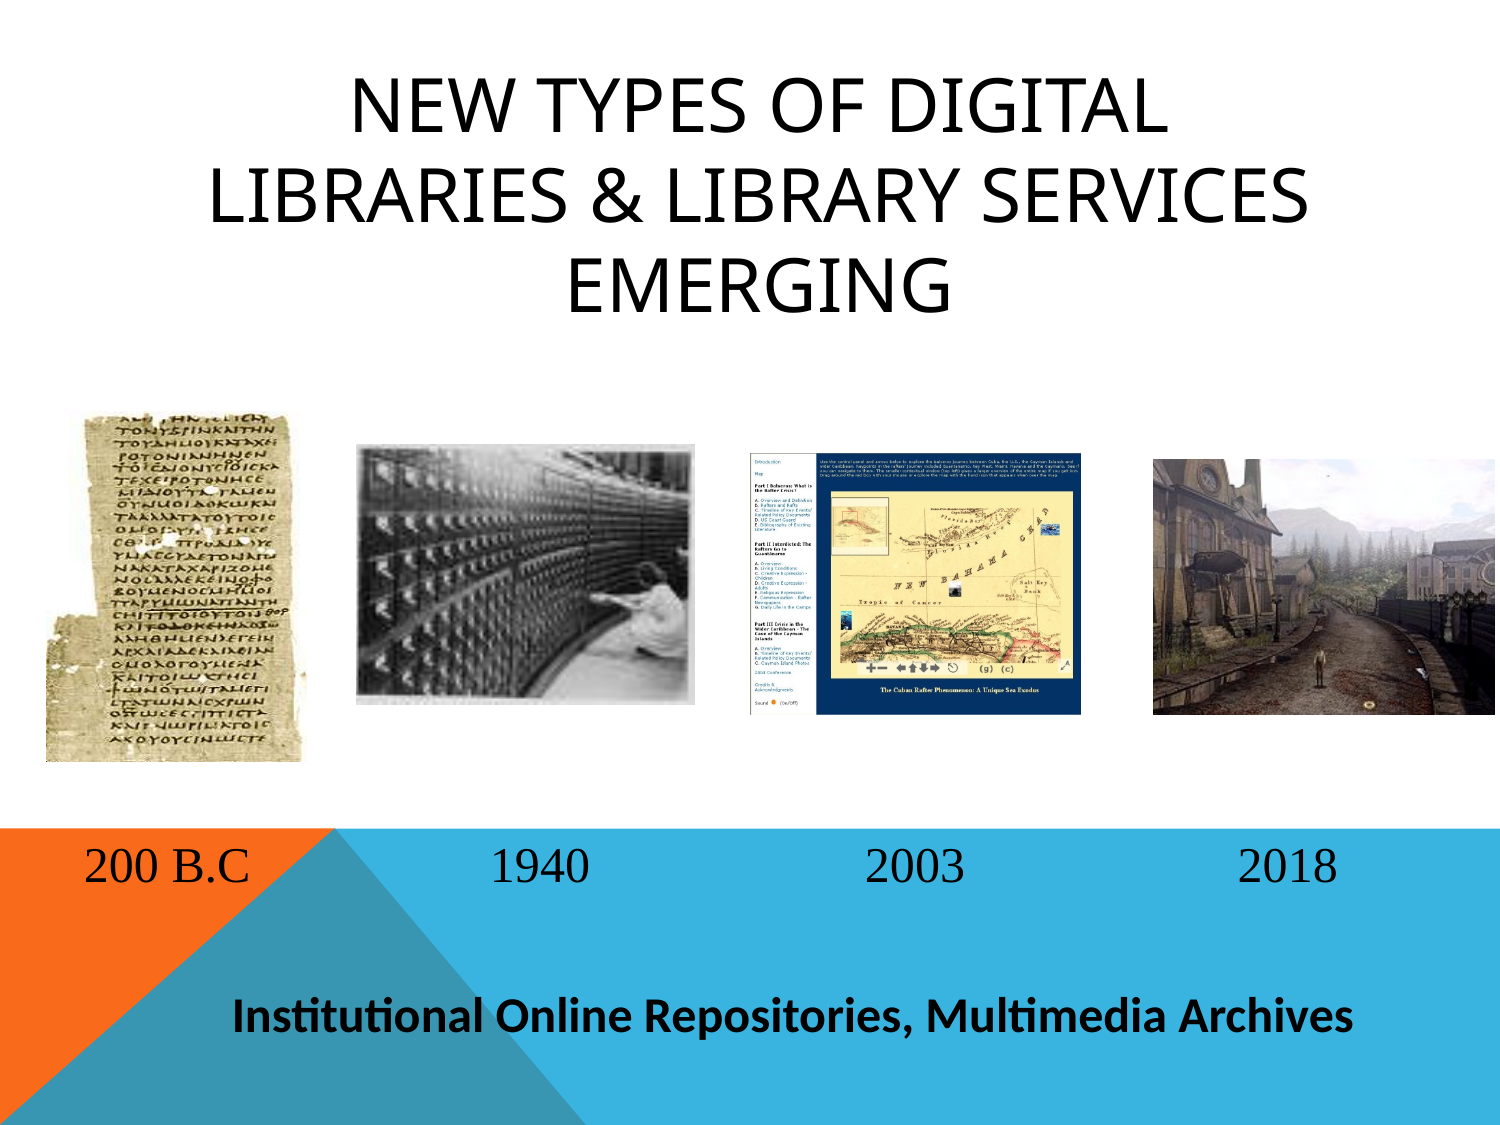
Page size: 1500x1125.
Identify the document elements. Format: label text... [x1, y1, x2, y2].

text_box Institutional Online Repositories, Multimedia Archives [217, 974, 1370, 1050]
text_box 2003 [850, 824, 980, 900]
picture [1153, 459, 1495, 715]
text_box 1940 [475, 824, 605, 900]
text_box 200 B.C [69, 824, 266, 900]
text_box 2018 [1222, 824, 1353, 900]
picture [46, 411, 307, 763]
picture [356, 444, 695, 706]
title New Types of Digital Libraries & Library Services Emerging [142, 237, 1377, 328]
picture [750, 452, 1082, 715]
